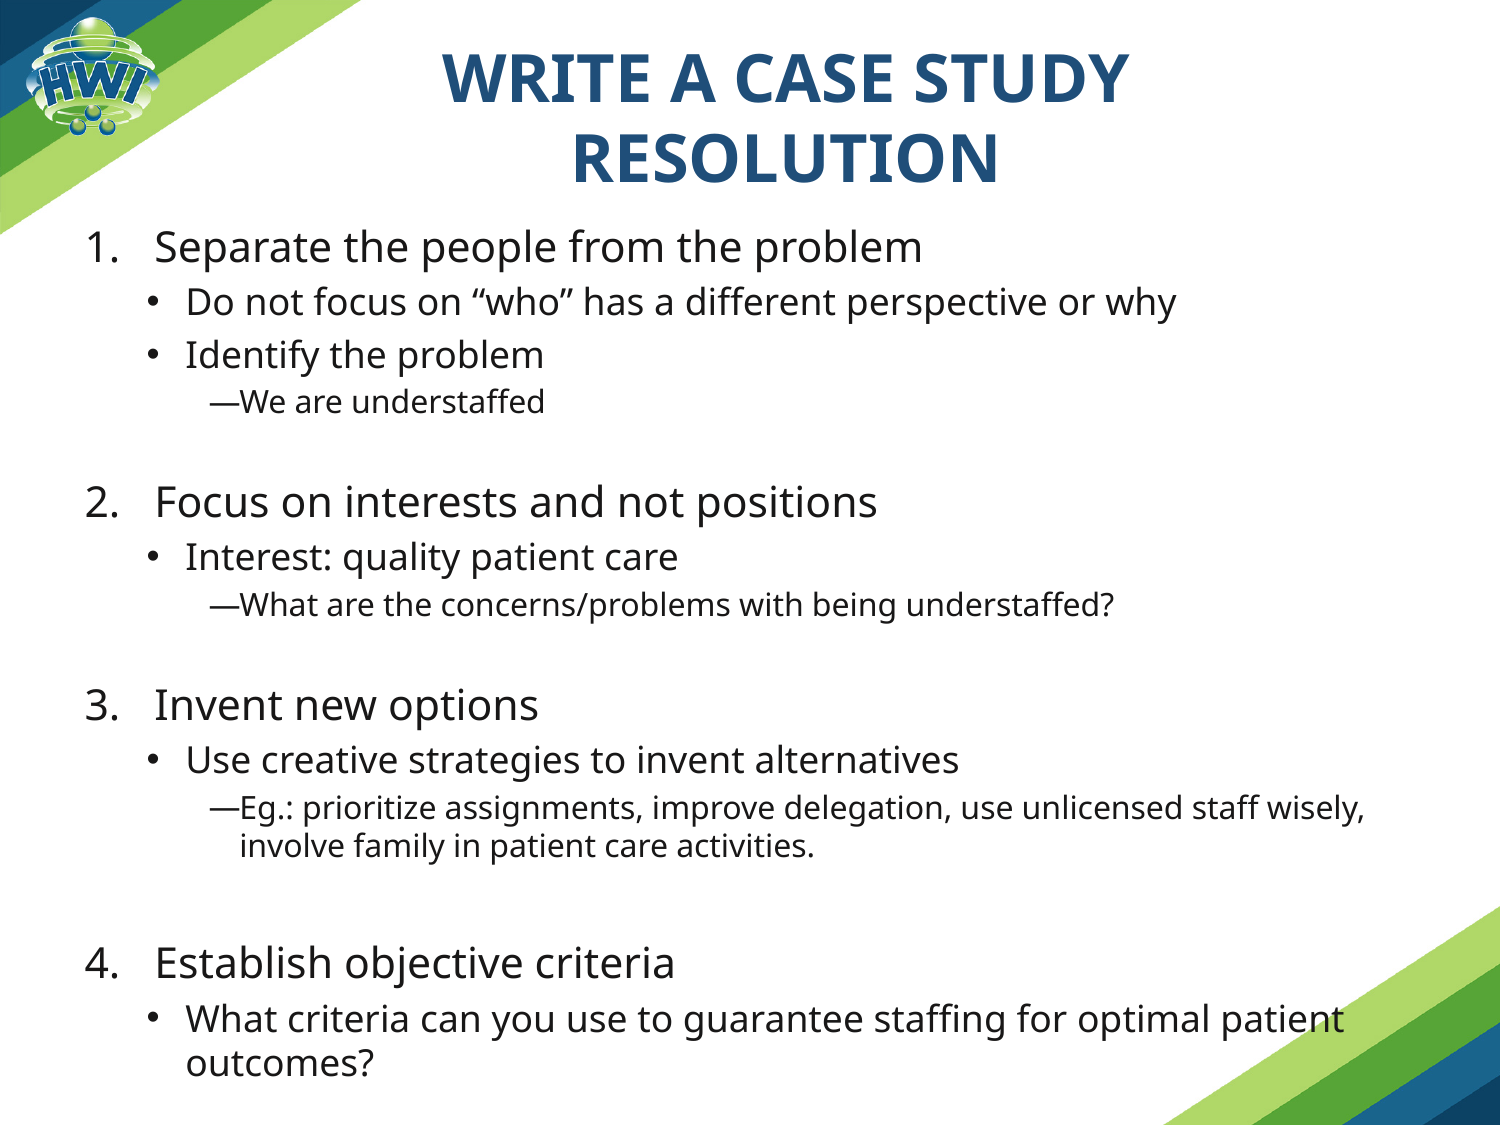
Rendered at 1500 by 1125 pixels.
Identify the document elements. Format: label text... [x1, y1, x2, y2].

picture [0, 0, 1500, 1125]
list Separate the people from the problem Do not focus on “who” has a different perspective or why Identify the problem We are understaffed Focus on interests and not positions Interest: quality patient care What are the concerns/problems with being understaffed? Invent new options Use creative strategies to invent alternatives Eg.: prioritize assignments, improve delegation, use unlicensed staff wisely, involve family in patient care activities. Establish objective criteria What criteria can you use to guarantee staffing for optimal patient outcomes? [69, 212, 1458, 1100]
title Write a case study resolution [111, 62, 1462, 250]
